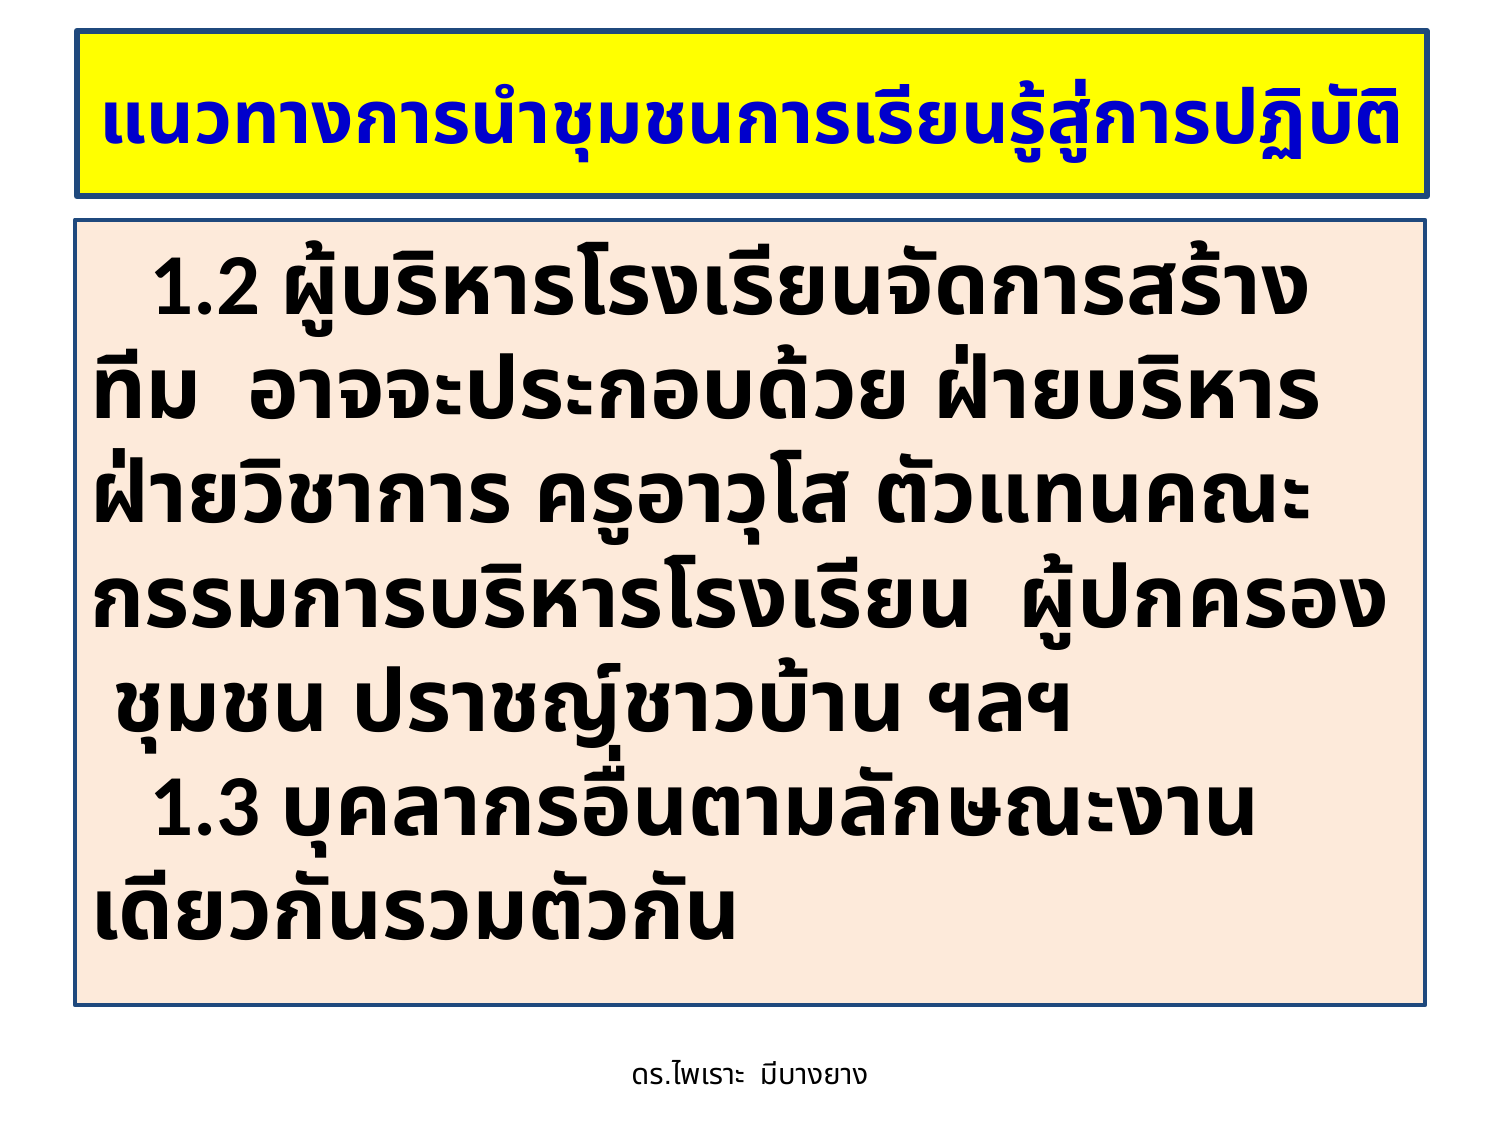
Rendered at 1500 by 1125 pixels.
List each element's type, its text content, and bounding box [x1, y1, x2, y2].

list 1.2 ผู้บริหารโรงเรียนจัดการสร้างทีม อาจจะประกอบด้วย ฝ่ายบริหาร ฝ่ายวิชาการ ครูอาวุโส ตัวแทนคณะกรรมการบริหารโรงเรียน ผู้ปกครอง ชุมชน ปราชญ์ชาวบ้าน ฯลฯ 1.3 บุคลากรอื่นตามลักษณะงานเดียวกันรวมตัวกัน [75, 219, 1425, 1005]
footer ดร.ไพเราะ มีบางยาง [512, 1042, 988, 1103]
title แนวทางการนำชุมชนการเรียนรู้สู่การปฏิบัติ [76, 31, 1427, 197]
